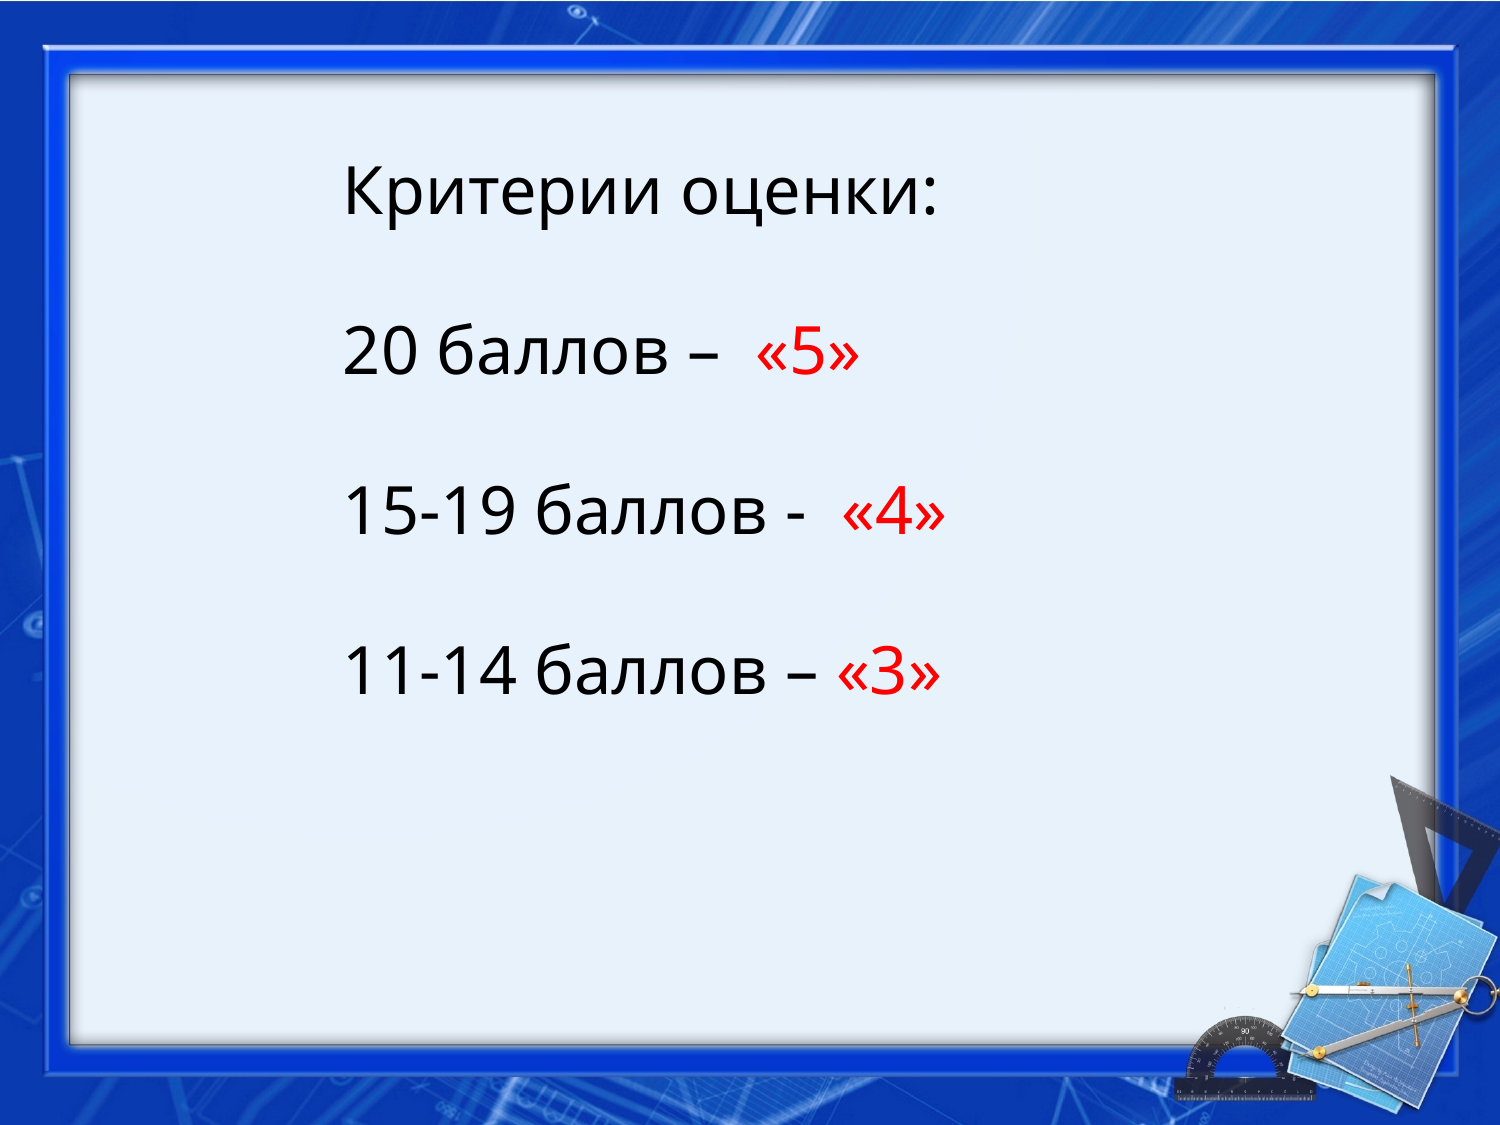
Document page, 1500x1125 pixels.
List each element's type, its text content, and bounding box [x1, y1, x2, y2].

text_box Критерии оценки: 20 баллов – «5» 15-19 баллов - «4» 11-14 баллов – «3» [328, 140, 1196, 795]
picture [0, 0, 1500, 1125]
